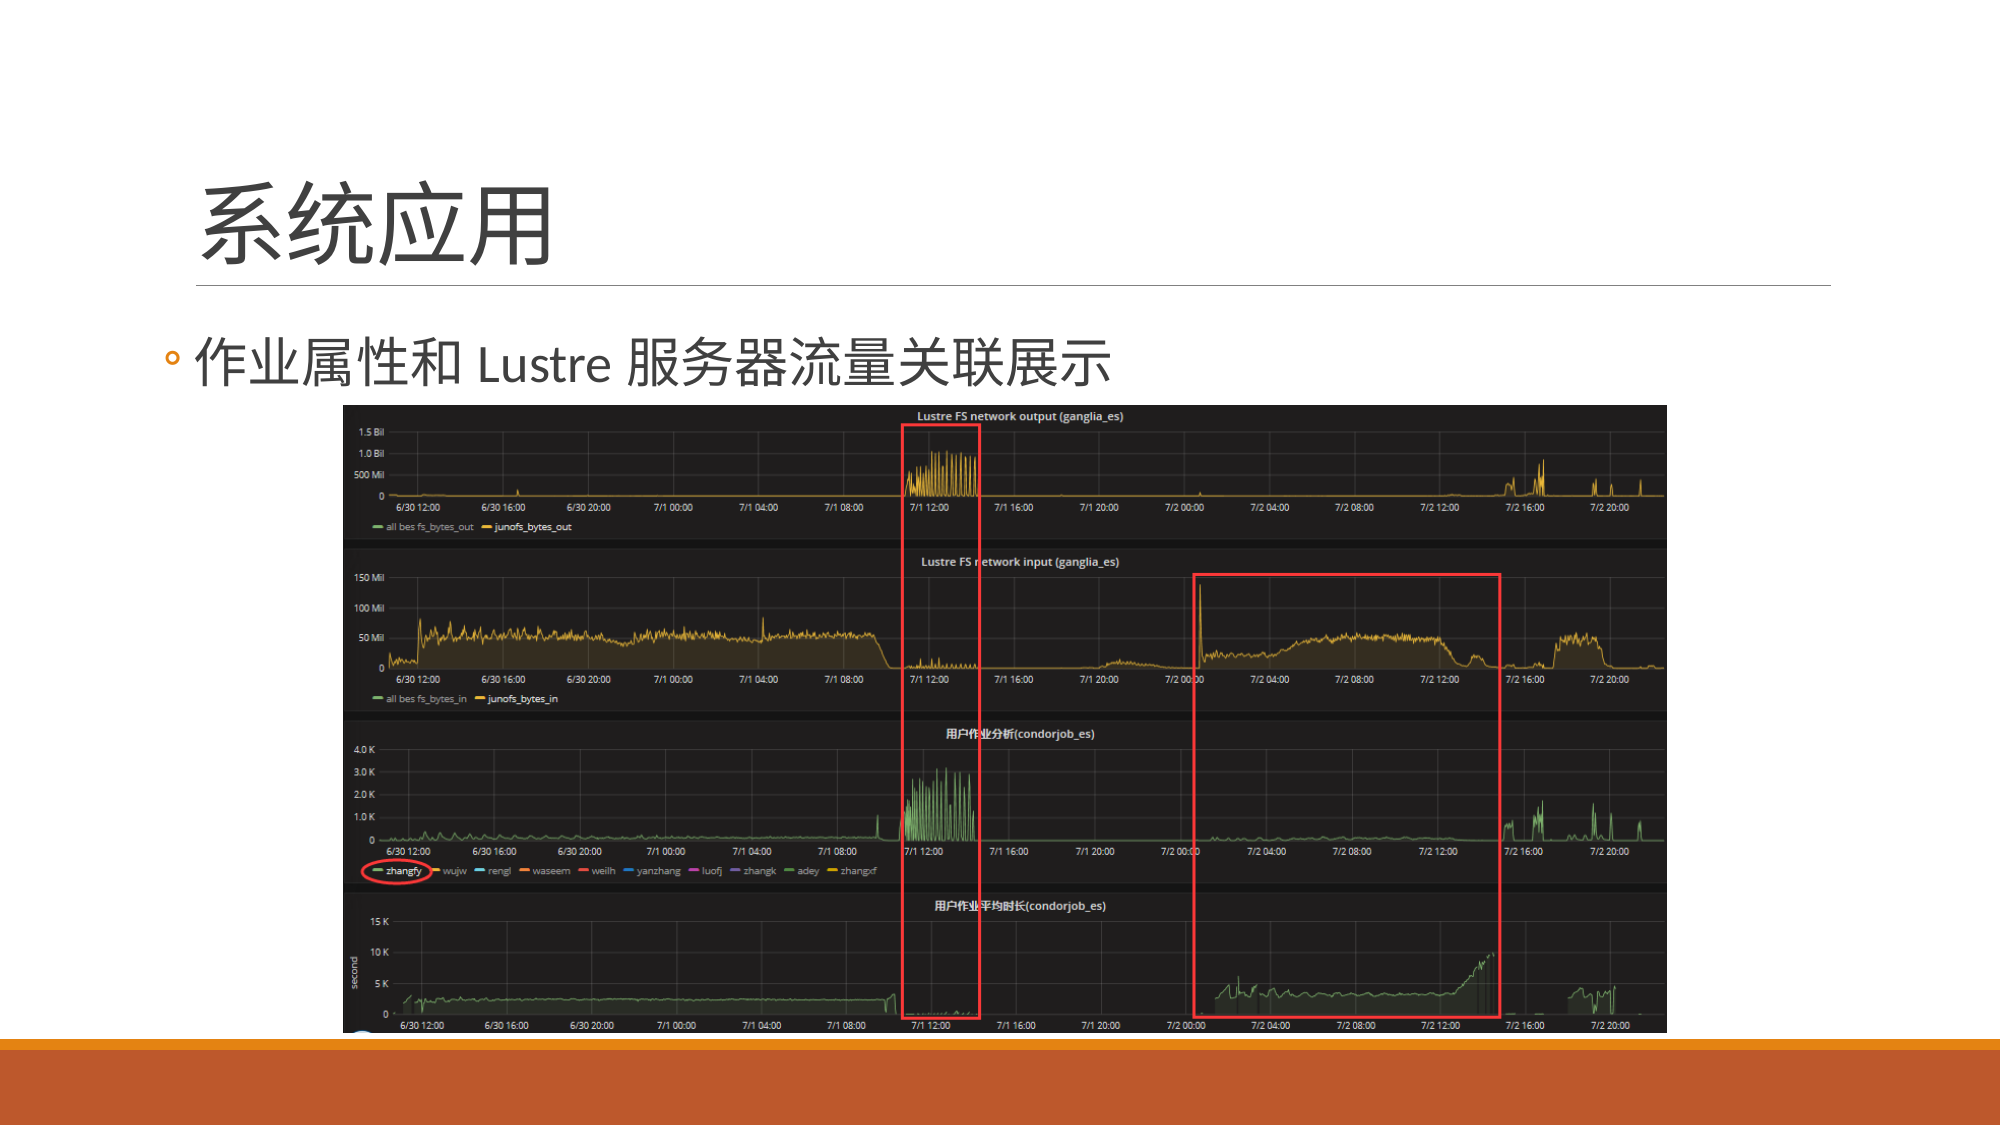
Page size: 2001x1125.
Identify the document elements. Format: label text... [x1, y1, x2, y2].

text_box 作业属性和Lustre服务器流量关联展示 [130, 328, 1774, 963]
title 系统应用 [180, 47, 1830, 285]
picture [342, 405, 1668, 1033]
